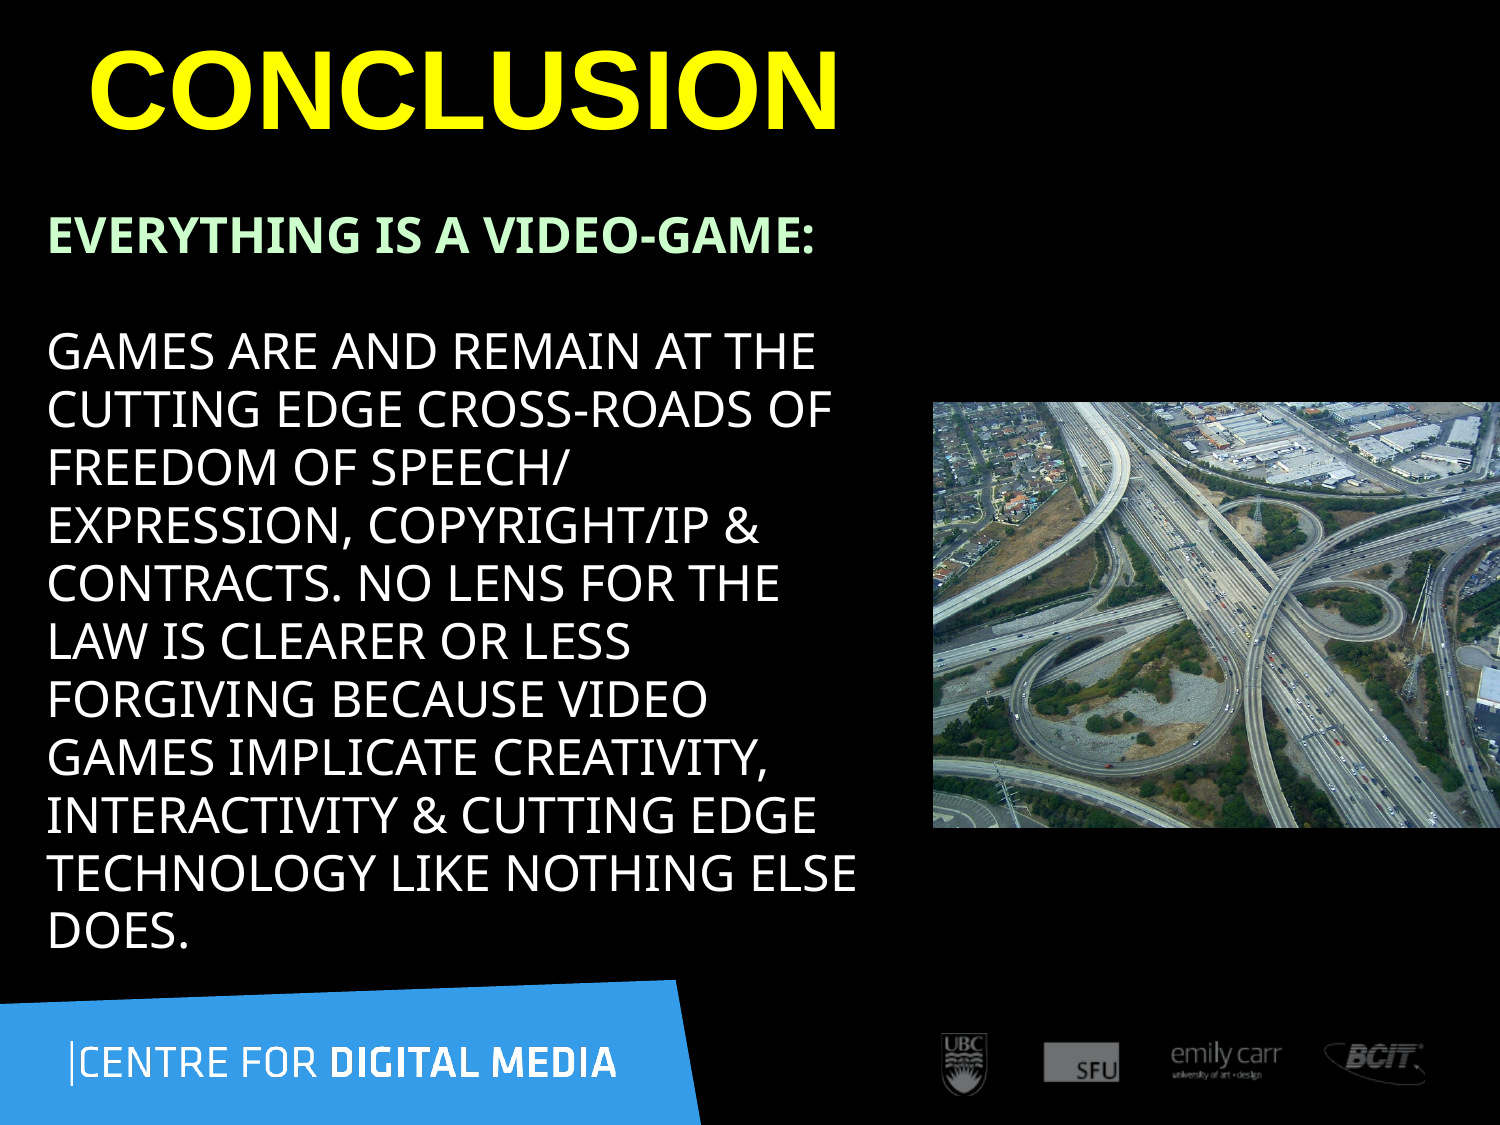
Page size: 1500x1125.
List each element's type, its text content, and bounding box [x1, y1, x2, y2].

picture [932, 402, 1500, 829]
title CONCLUSION [75, 1, 1425, 169]
list EVERYTHING IS A VIDEO-GAME: GAMES ARE AND REMAIN AT THE CUTTING EDGE CROSS-ROADS OF FREEDOM OF SPEECH/ EXPRESSION, COPYRIGHT/IP & CONTRACTS. NO LENS FOR THE LAW IS CLEARER OR LESS FORGIVING BECAUSE VIDEO GAMES IMPLICATE CREATIVITY, INTERACTIVITY & CUTTING EDGE TECHNOLOGY LIKE NOTHING ELSE DOES. [34, 202, 929, 1006]
